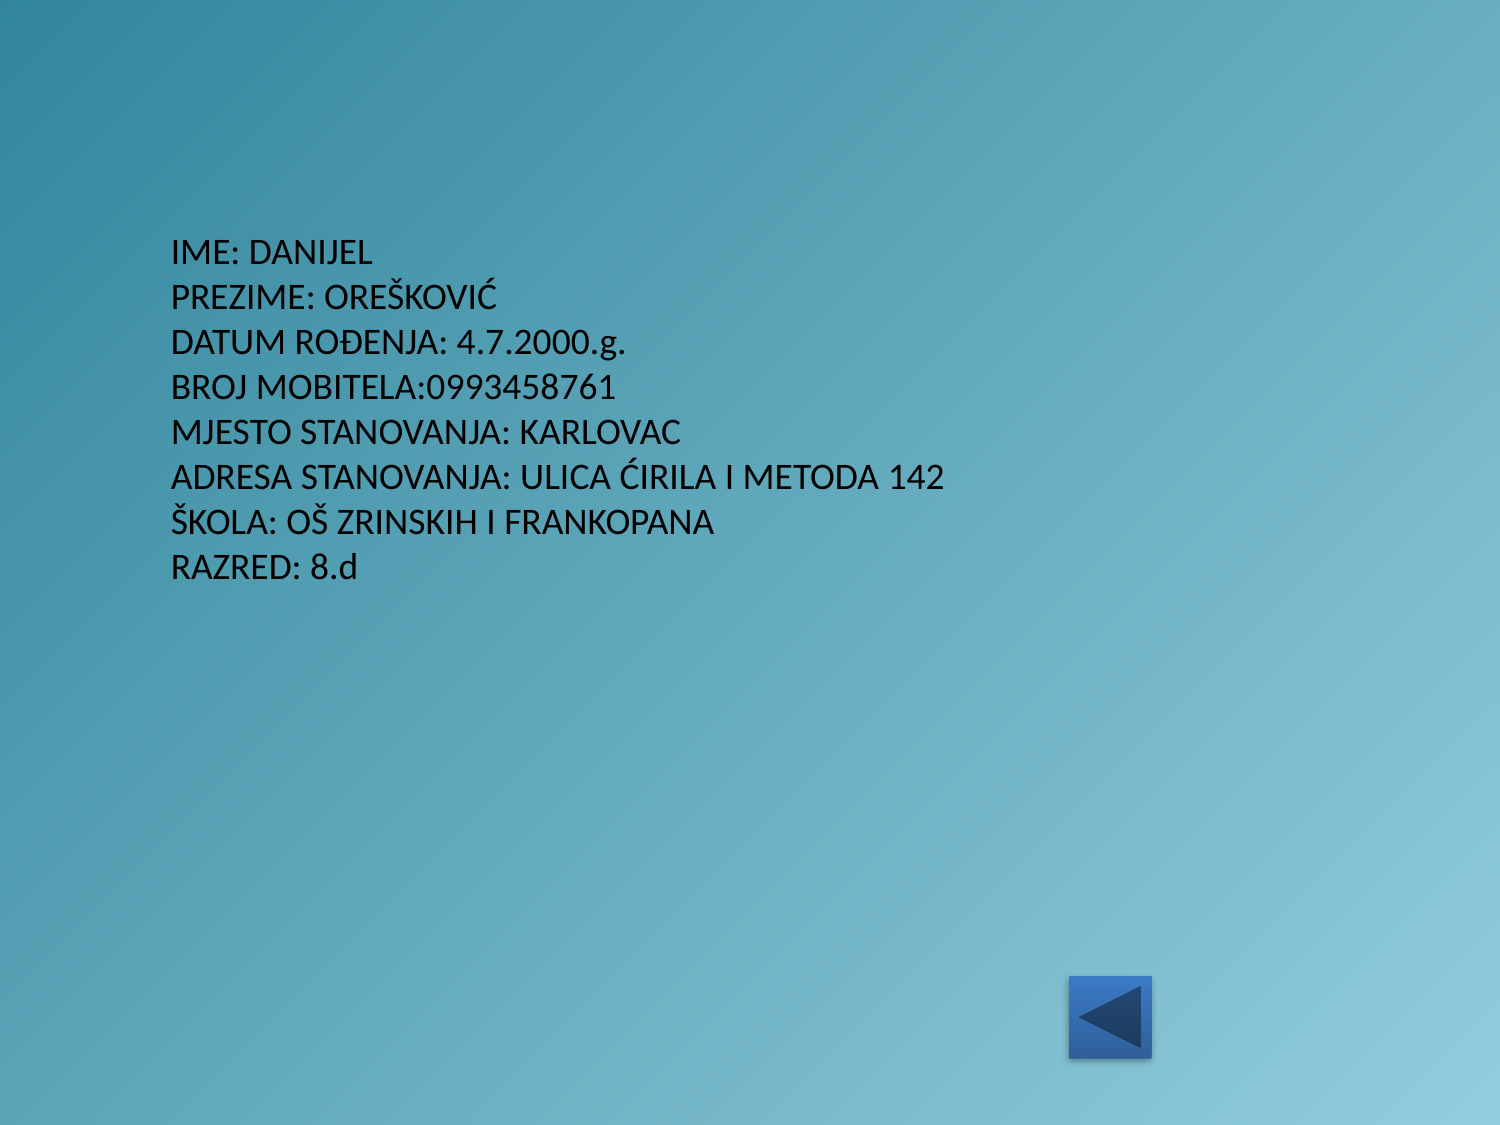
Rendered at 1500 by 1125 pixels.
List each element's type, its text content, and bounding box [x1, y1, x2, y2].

text_box IME: DANIJEL PREZIME: OREŠKOVIĆ DATUM ROĐENJA: 4.7.2000.g. BROJ MOBITELA:0993458761 MJESTO STANOVANJA: KARLOVAC ADRESA STANOVANJA: ULICA ĆIRILA I METODA 142 ŠKOLA: OŠ ZRINSKIH I FRANKOPANA RAZRED: 8.d [156, 219, 1172, 730]
text_box [1068, 975, 1152, 1059]
